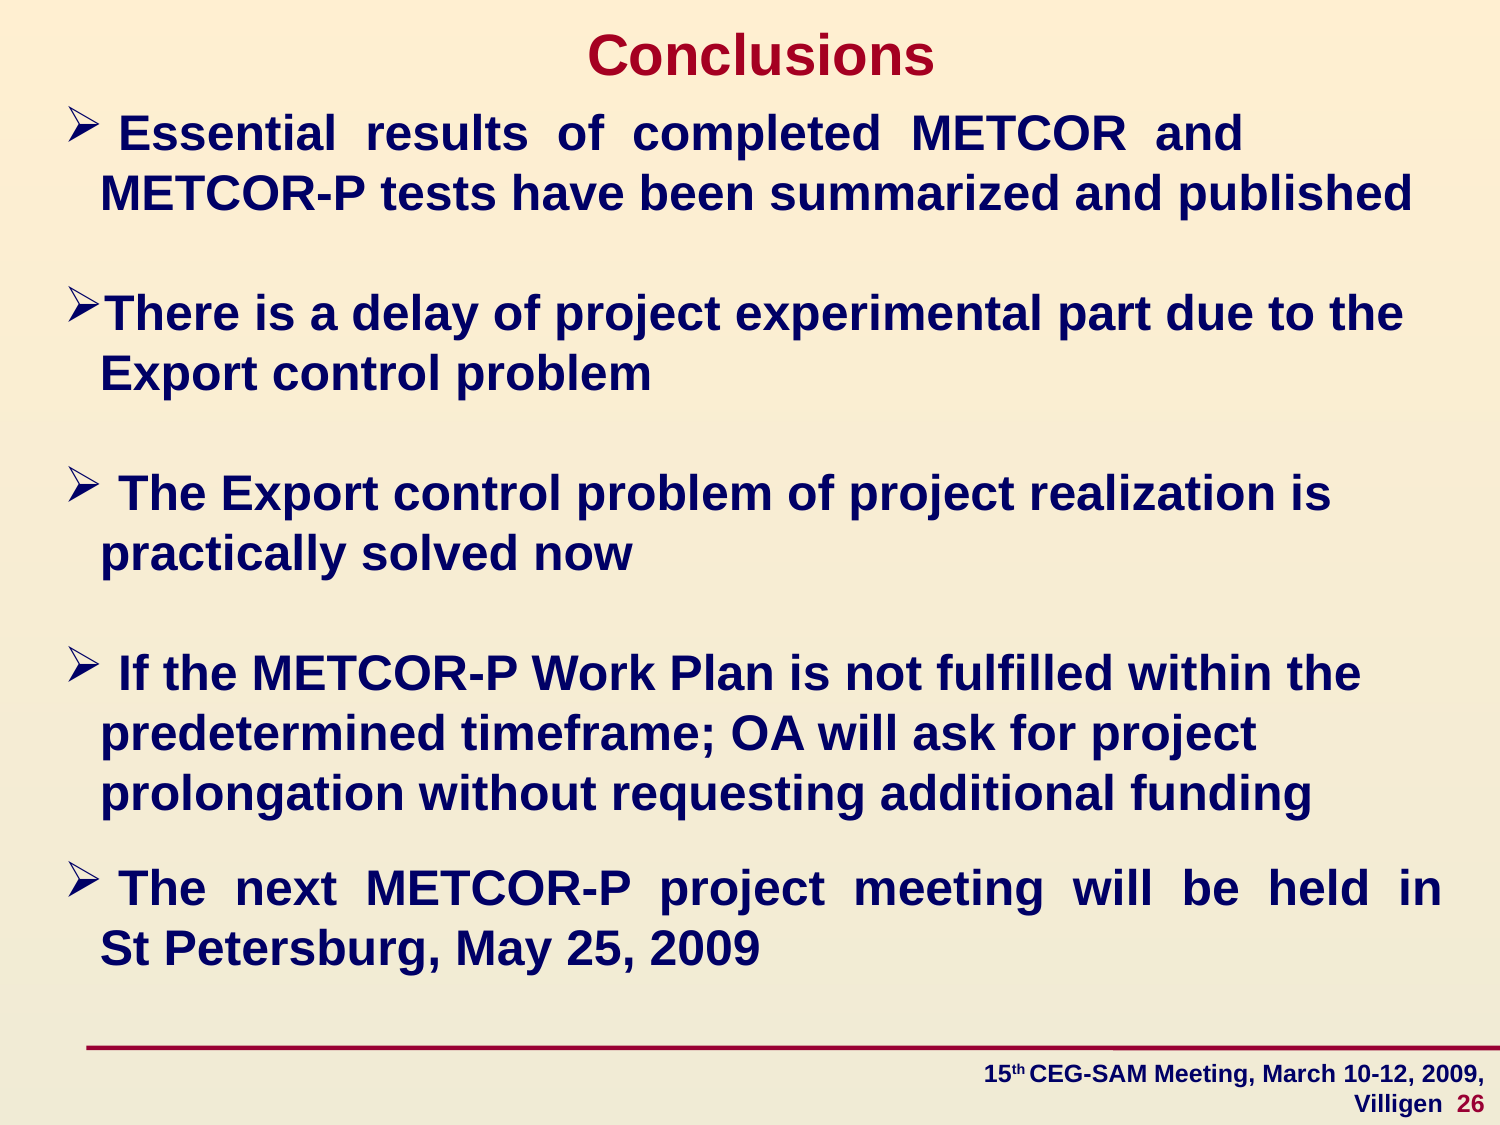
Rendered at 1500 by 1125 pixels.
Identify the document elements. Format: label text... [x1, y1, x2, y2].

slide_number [932, 1050, 1500, 1125]
text_box Essential results of completed METCOR and METCOR-P tests have been summarized and published There is a delay of project experimental part due to the Export control problem The Export control problem of project realization is practically solved now If the METCOR-P Work Plan is not fulfilled within the predetermined timeframe; OA will ask for project prolongation without requesting additional funding The next METCOR-P project meeting will be held in St Petersburg, May 25, 2009 [49, 93, 1500, 1007]
text_box Conclusions [45, 0, 1479, 105]
